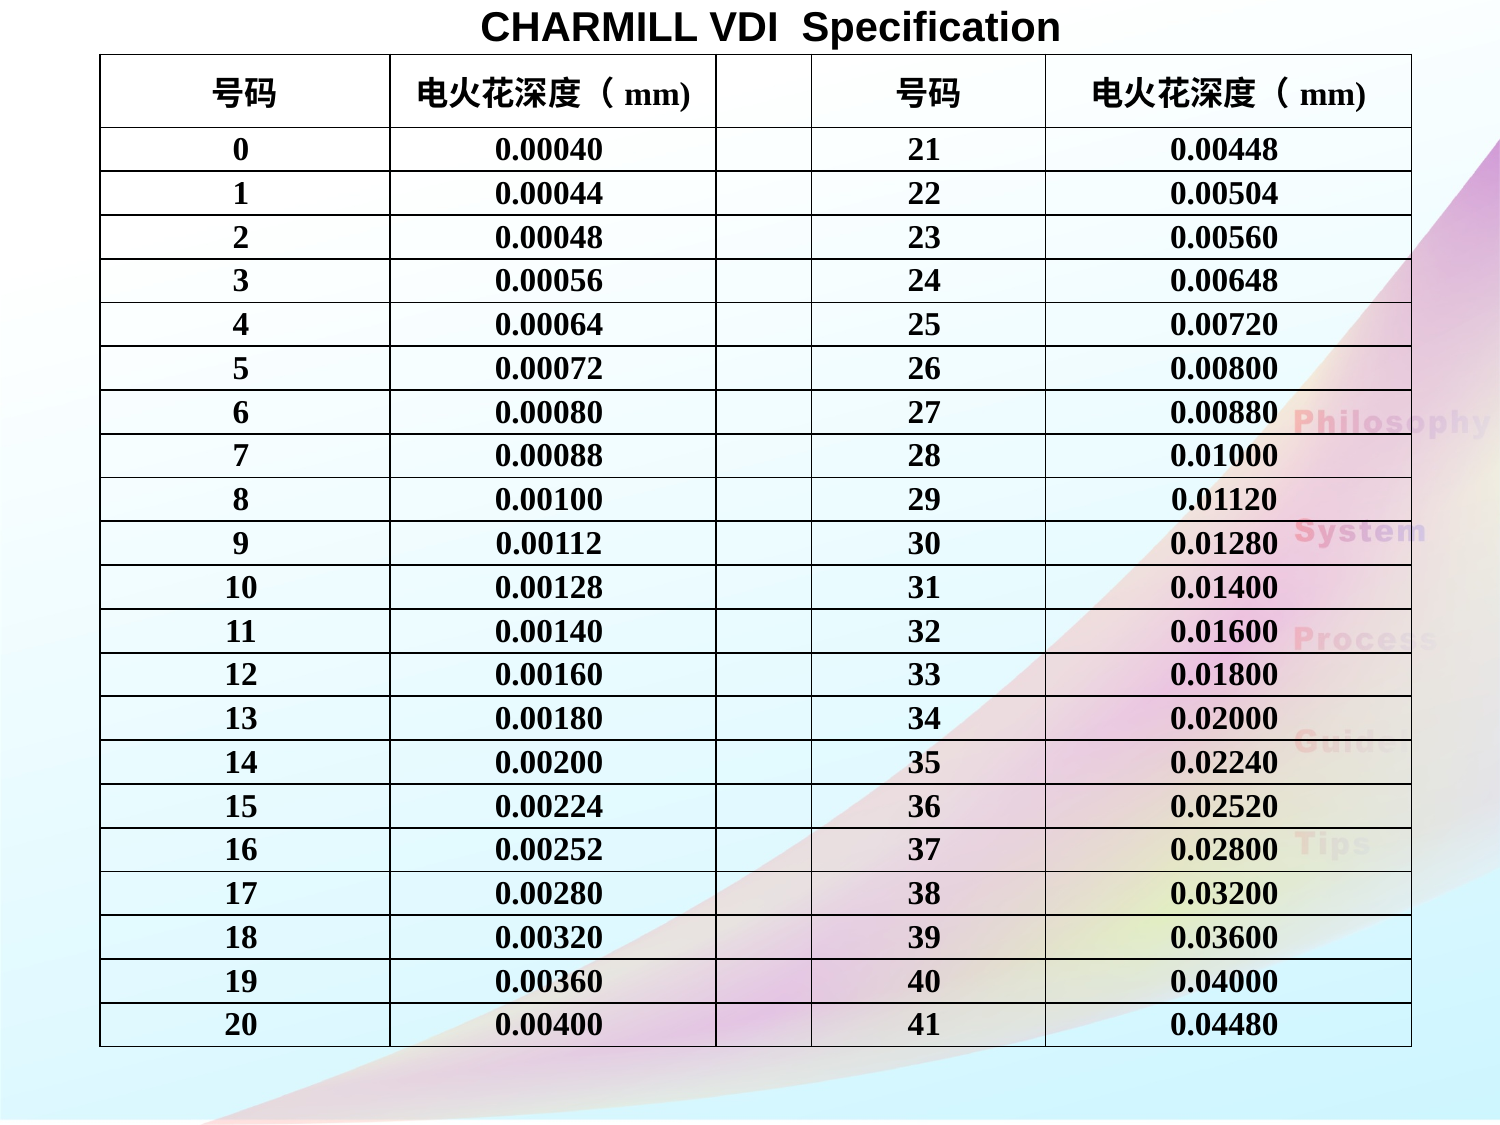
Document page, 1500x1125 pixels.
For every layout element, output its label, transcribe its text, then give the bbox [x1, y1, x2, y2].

table_cell [717, 435, 811, 477]
table_cell 36 [812, 785, 1045, 827]
table_cell [717, 216, 811, 258]
table_cell 0.04480 [1046, 1004, 1411, 1046]
table_cell 18 [101, 916, 389, 958]
table_cell 0.00040 [391, 128, 715, 170]
table_cell 16 [101, 829, 389, 871]
table_header [717, 57, 811, 127]
table_cell [717, 522, 811, 564]
table_cell 15 [101, 785, 389, 827]
table_cell 0.00140 [391, 610, 715, 652]
table_cell 0.03200 [1046, 872, 1411, 914]
table_cell [717, 260, 811, 302]
table_cell 0.03600 [1046, 916, 1411, 958]
table_cell 0.00100 [391, 478, 715, 520]
table_cell 0.02240 [1046, 741, 1411, 783]
table_cell 0.01120 [1046, 478, 1411, 520]
table_cell 6 [101, 391, 389, 433]
table_cell 4 [101, 303, 389, 345]
table_cell 0.00560 [1046, 216, 1411, 258]
table_cell 38 [812, 872, 1045, 914]
table_header 号码 [101, 55, 389, 127]
table_cell 21 [812, 128, 1045, 170]
table_cell 0.00128 [391, 566, 715, 608]
table_cell 40 [812, 960, 1045, 1002]
table_cell 0.02000 [1046, 697, 1411, 739]
table_cell 39 [812, 916, 1045, 958]
table_header 号码 [812, 57, 1045, 127]
table_cell 0.00224 [391, 785, 715, 827]
text_box CHARMILL VDI Specification [480, 0, 1062, 57]
table_cell 0.00880 [1046, 391, 1411, 433]
table_cell 27 [812, 391, 1045, 433]
table_cell 26 [812, 347, 1045, 389]
table_cell [717, 347, 811, 389]
table_cell [717, 697, 811, 739]
table_cell [717, 785, 811, 827]
table_cell 14 [101, 741, 389, 783]
table_cell 0.00448 [1046, 128, 1411, 170]
table_cell 31 [812, 566, 1045, 608]
table_cell 34 [812, 697, 1045, 739]
table_cell [717, 610, 811, 652]
table_cell 0.00400 [391, 1004, 715, 1046]
table_cell 0.00200 [391, 741, 715, 783]
table_cell 23 [812, 216, 1045, 258]
table_cell 8 [101, 478, 389, 520]
table_cell 0.00064 [391, 303, 715, 345]
table_cell 0.00280 [391, 872, 715, 914]
table_cell 0.00088 [391, 435, 715, 477]
table_cell 20 [101, 1004, 389, 1046]
table_cell 0 [101, 128, 389, 170]
table_cell [717, 1004, 811, 1046]
table_cell 17 [101, 872, 389, 914]
table_cell 2 [101, 216, 389, 258]
table_cell 25 [812, 303, 1045, 345]
table_cell 11 [101, 610, 389, 652]
table_cell 10 [101, 566, 389, 608]
table_cell 37 [812, 829, 1045, 871]
table_cell 35 [812, 741, 1045, 783]
table_cell 3 [101, 260, 389, 302]
table_cell 0.04000 [1046, 960, 1411, 1002]
table_cell 0.00360 [391, 960, 715, 1002]
table_cell 9 [101, 522, 389, 564]
table_cell [717, 566, 811, 608]
table_header 电火花深度（mm) [1046, 55, 1411, 127]
table_cell 0.02520 [1046, 785, 1411, 827]
table_cell 0.01600 [1046, 610, 1411, 652]
table_cell 33 [812, 654, 1045, 695]
table_cell [717, 172, 811, 214]
table_cell 0.02800 [1046, 829, 1411, 871]
table_cell 0.01800 [1046, 654, 1411, 695]
table_cell 0.00048 [391, 216, 715, 258]
table_cell 24 [812, 260, 1045, 302]
table_cell 13 [101, 697, 389, 739]
table_cell 0.00080 [391, 391, 715, 433]
table_cell 0.00320 [391, 916, 715, 958]
table_cell 32 [812, 610, 1045, 652]
table_cell [717, 391, 811, 433]
table_cell [717, 741, 811, 783]
table_cell [717, 829, 811, 871]
table_cell 0.00252 [391, 829, 715, 871]
table_cell [717, 872, 811, 914]
table_cell 0.00504 [1046, 172, 1411, 214]
picture [0, 0, 1500, 1125]
table_cell 7 [101, 435, 389, 477]
table_cell 41 [812, 1004, 1045, 1046]
table_cell [717, 916, 811, 958]
table_cell 29 [812, 478, 1045, 520]
table_cell [717, 303, 811, 345]
table_cell 0.00648 [1046, 260, 1411, 302]
table_cell 0.00072 [391, 347, 715, 389]
table_cell 19 [101, 960, 389, 1002]
table_cell 0.00056 [391, 260, 715, 302]
table_cell [717, 478, 811, 520]
table_cell [717, 654, 811, 695]
table_cell [717, 128, 811, 170]
table_cell 0.01280 [1046, 522, 1411, 564]
table_cell 0.00180 [391, 697, 715, 739]
table_cell 0.00160 [391, 654, 715, 695]
table_cell 0.01400 [1046, 566, 1411, 608]
table_header 电火花深度（mm) [391, 55, 715, 127]
table_cell 0.01000 [1046, 435, 1411, 477]
table_cell 28 [812, 435, 1045, 477]
table_cell 5 [101, 347, 389, 389]
table_cell [717, 960, 811, 1002]
table_cell 12 [101, 654, 389, 695]
table_cell 0.00720 [1046, 303, 1411, 345]
table_cell 0.00044 [391, 172, 715, 214]
table_cell 22 [812, 172, 1045, 214]
table_cell 0.00112 [391, 522, 715, 564]
table_cell 1 [101, 172, 389, 214]
table_cell 0.00800 [1046, 347, 1411, 389]
table_cell 30 [812, 522, 1045, 564]
